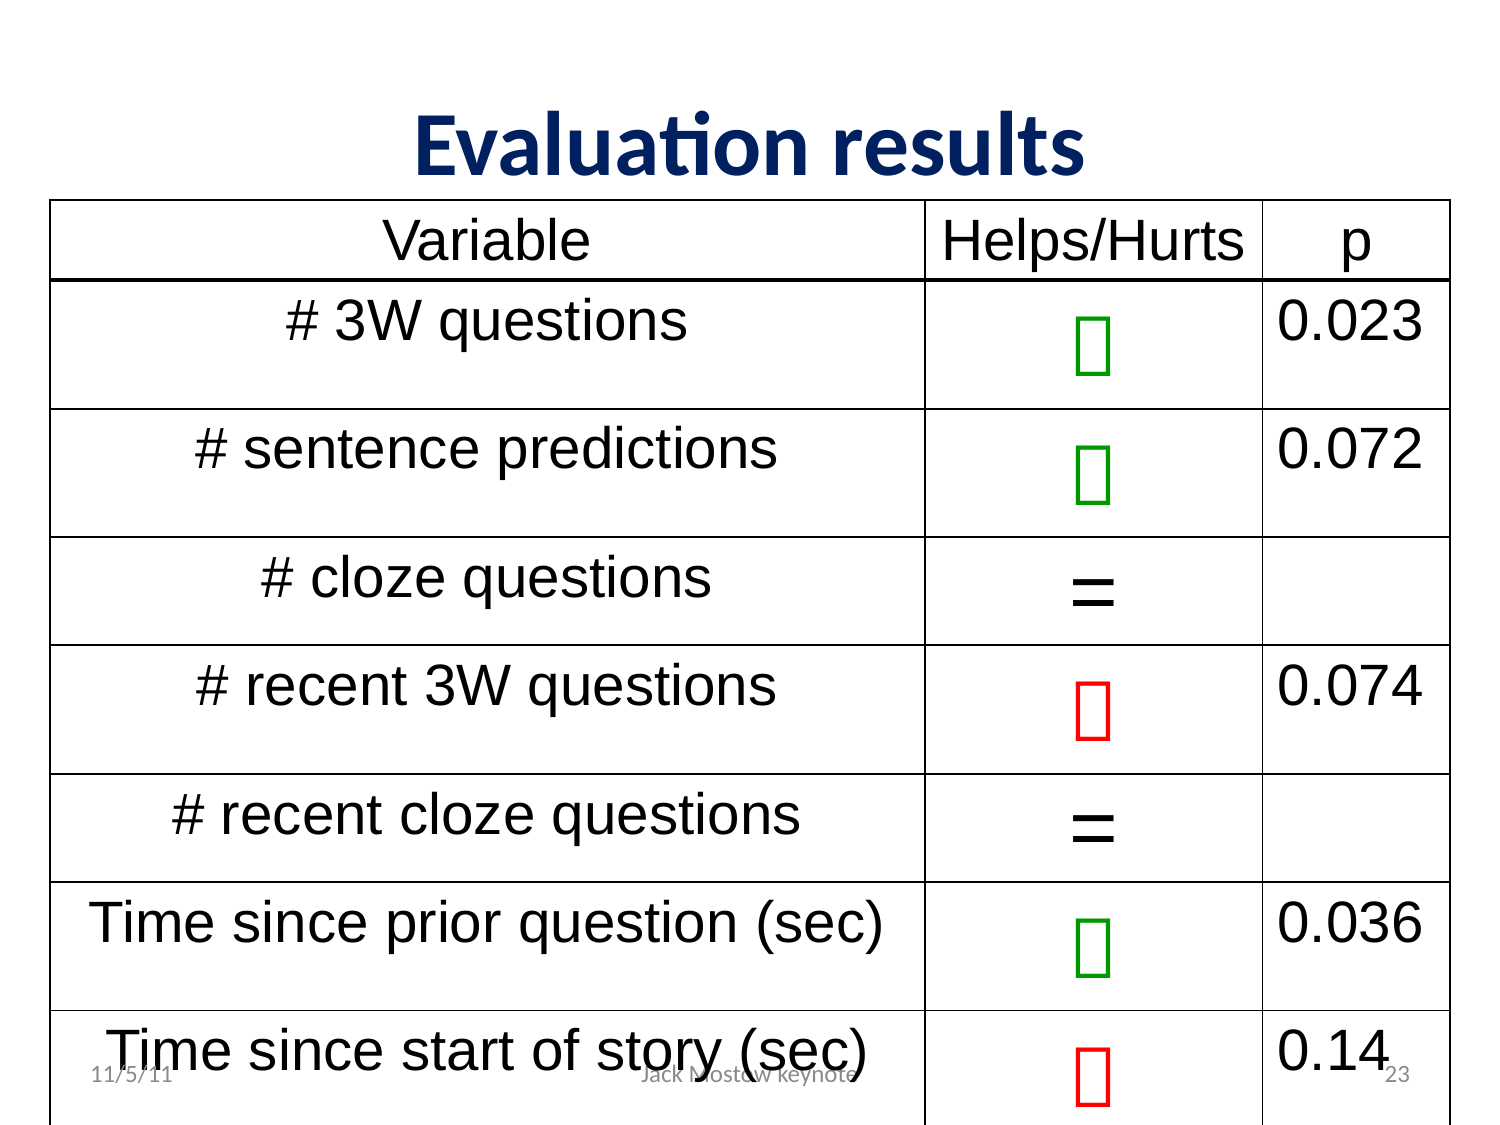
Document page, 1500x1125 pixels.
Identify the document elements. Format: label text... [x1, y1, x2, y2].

table_cell 0.072 [1263, 410, 1449, 536]
table_cell [1263, 538, 1449, 644]
table_cell # recent 3W questions [51, 646, 924, 773]
table_cell = [926, 538, 1262, 644]
table_cell 0.074 [1263, 646, 1449, 773]
table_cell Time since start of story (sec) [51, 1011, 924, 1125]
table_cell  [926, 883, 1262, 1010]
table_cell = [926, 775, 1262, 881]
table_cell 0.14 [1263, 1011, 1449, 1125]
footer Jack Mostow keynote [512, 1042, 988, 1103]
table_cell  [926, 410, 1262, 536]
table_cell # sentence predictions [51, 410, 924, 536]
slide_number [75, 1042, 425, 1103]
table_cell Time since prior question (sec) [51, 883, 924, 1010]
table_cell # recent cloze questions [51, 775, 924, 881]
table_header Variable [51, 201, 924, 278]
table_cell # cloze questions [51, 538, 924, 644]
table_header Helps/Hurts [926, 201, 1262, 278]
title Evaluation results [75, 45, 1425, 199]
table_cell 0.036 [1263, 883, 1449, 1010]
table_cell 0.023 [1263, 282, 1449, 408]
table_cell  [926, 1011, 1262, 1125]
slide_number 23 [1074, 1042, 1425, 1103]
table_cell  [926, 282, 1262, 408]
table_cell  [926, 646, 1262, 773]
table_cell # 3W questions [51, 282, 924, 408]
table_cell [1263, 775, 1449, 881]
table_header p [1263, 201, 1449, 278]
